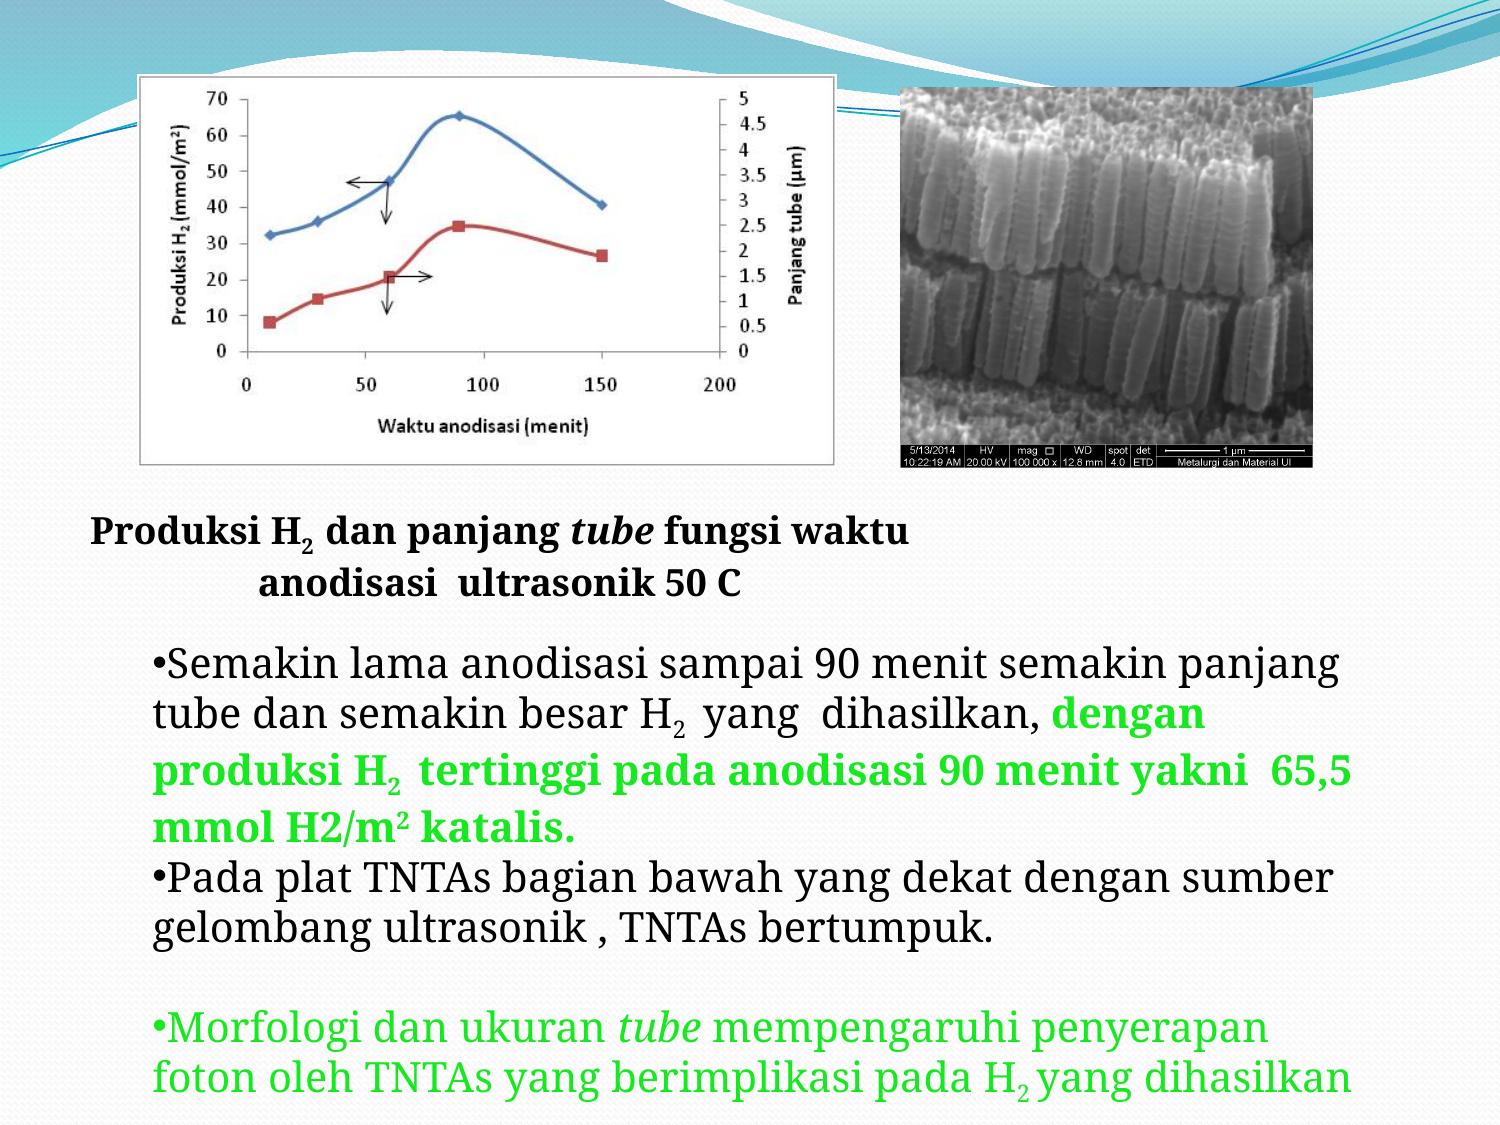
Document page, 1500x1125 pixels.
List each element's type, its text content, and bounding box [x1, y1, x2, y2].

text_box Produksi H2 dan panjang tube fungsi waktu anodisasi ultrasonik 50 C [75, 499, 925, 611]
picture [899, 87, 1313, 468]
picture [137, 74, 837, 468]
text_box Semakin lama anodisasi sampai 90 menit semakin panjang tube dan semakin besar H2 yang dihasilkan, dengan produksi H2 tertinggi pada anodisasi 90 menit yakni 65,5 mmol H2/m2 katalis. Pada plat TNTAs bagian bawah yang dekat dengan sumber gelombang ultrasonik , TNTAs bertumpuk. Morfologi dan ukuran tube mempengaruhi penyerapan foton oleh TNTAs yang berimplikasi pada H2 yang dihasilkan [137, 629, 1388, 1125]
